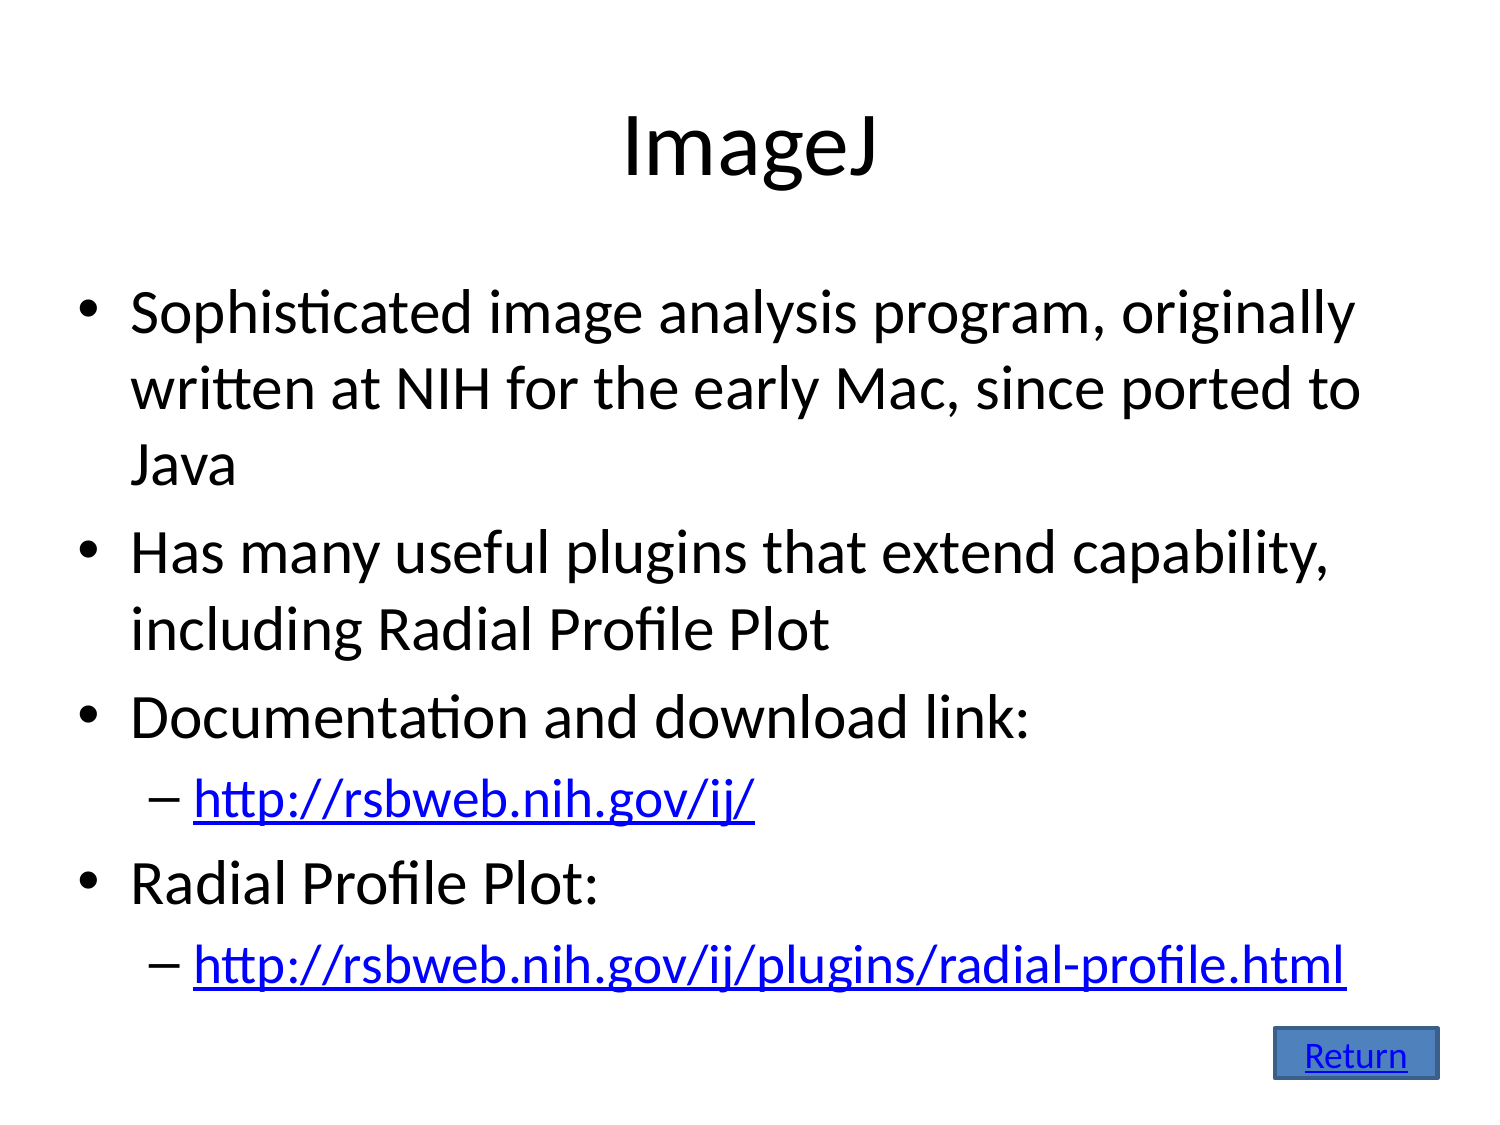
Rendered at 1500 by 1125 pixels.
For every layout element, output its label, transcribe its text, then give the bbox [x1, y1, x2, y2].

title ImageJ [75, 45, 1425, 233]
list Sophisticated image analysis program, originally written at NIH for the early Mac, since ported to Java Has many useful plugins that extend capability, including Radial Profile Plot Documentation and download link: http://rsbweb.nih.gov/ij/ Radial Profile Plot: http://rsbweb.nih.gov/ij/plugins/radial-profile.html [62, 262, 1438, 1005]
text_box Return [1273, 1026, 1440, 1080]
